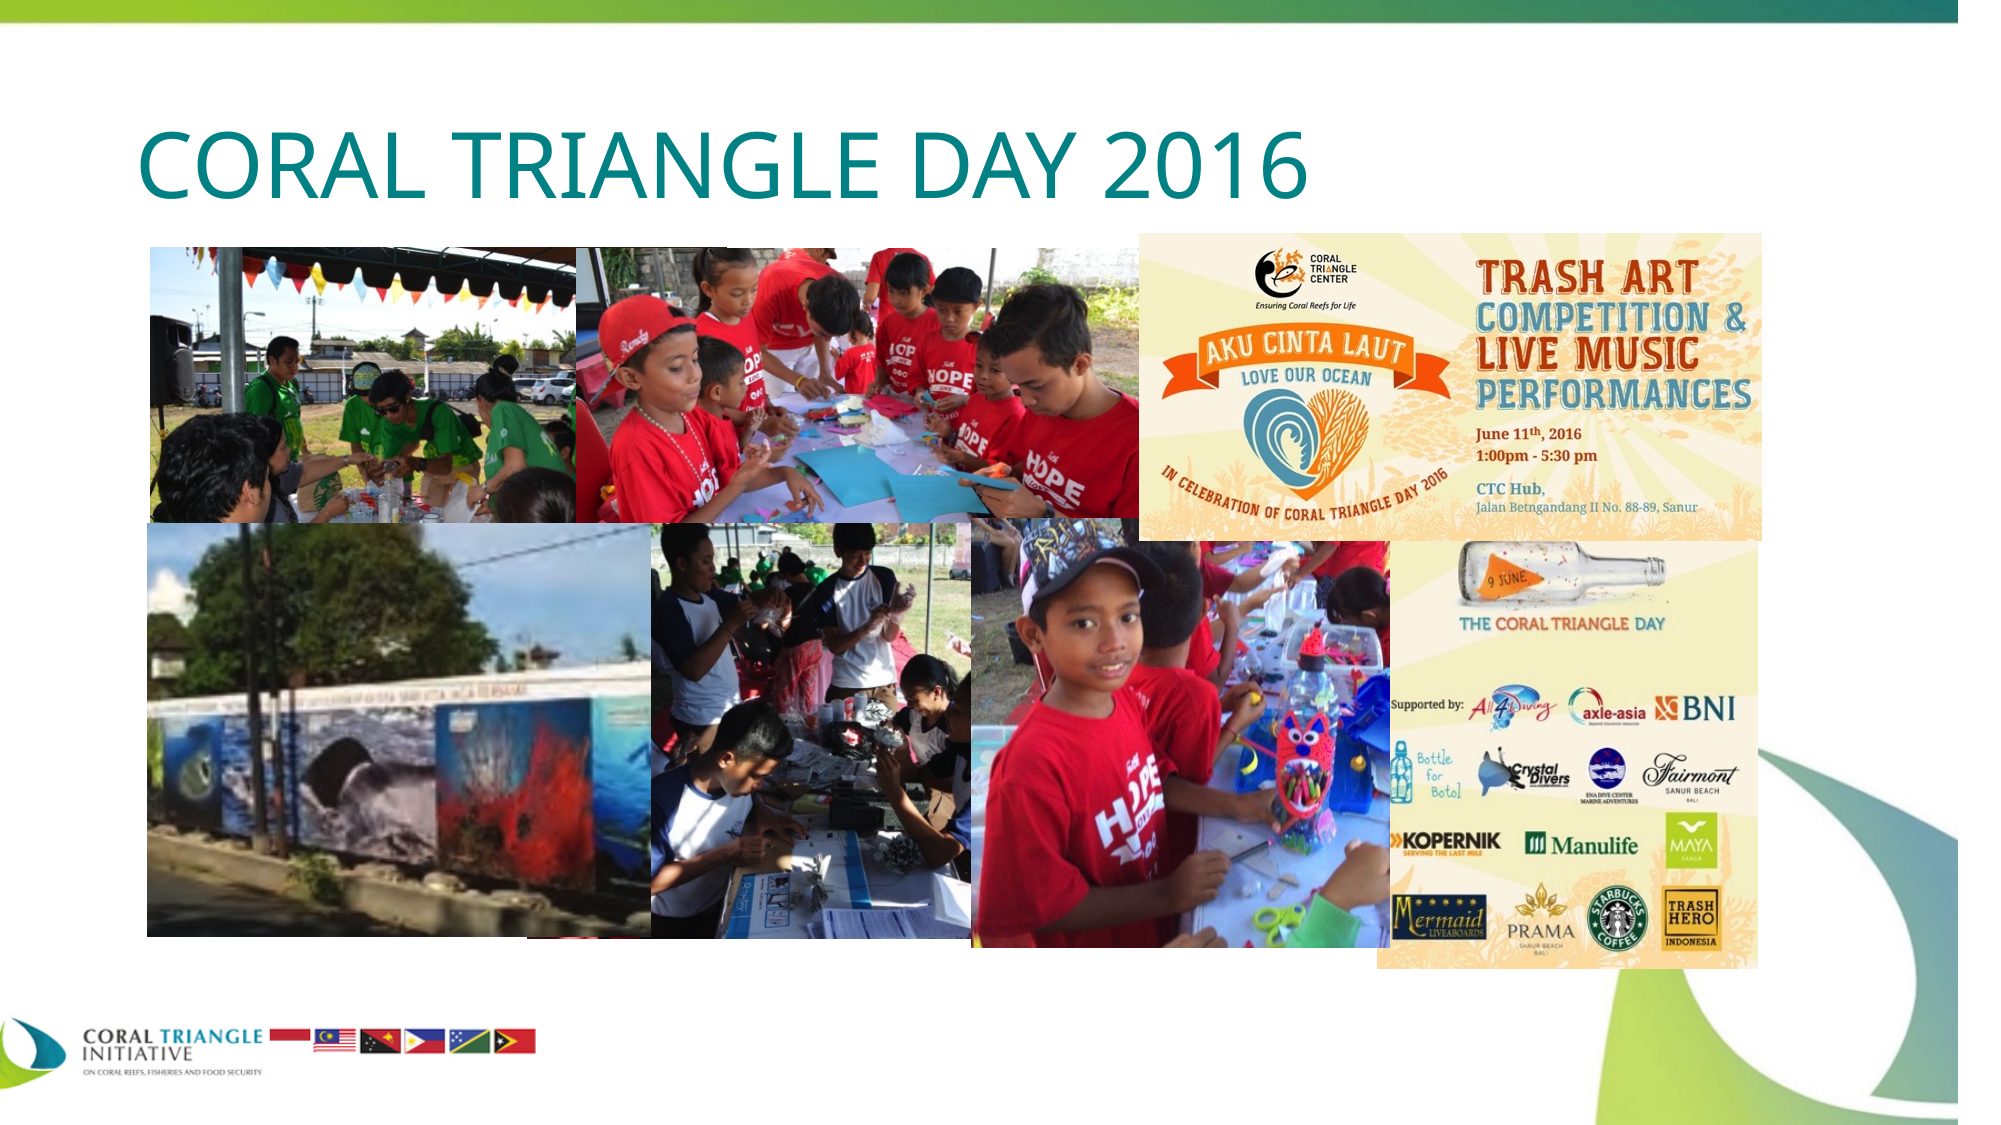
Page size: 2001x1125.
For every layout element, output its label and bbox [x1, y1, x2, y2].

picture [146, 233, 1762, 969]
list [0, 0, 1958, 1125]
